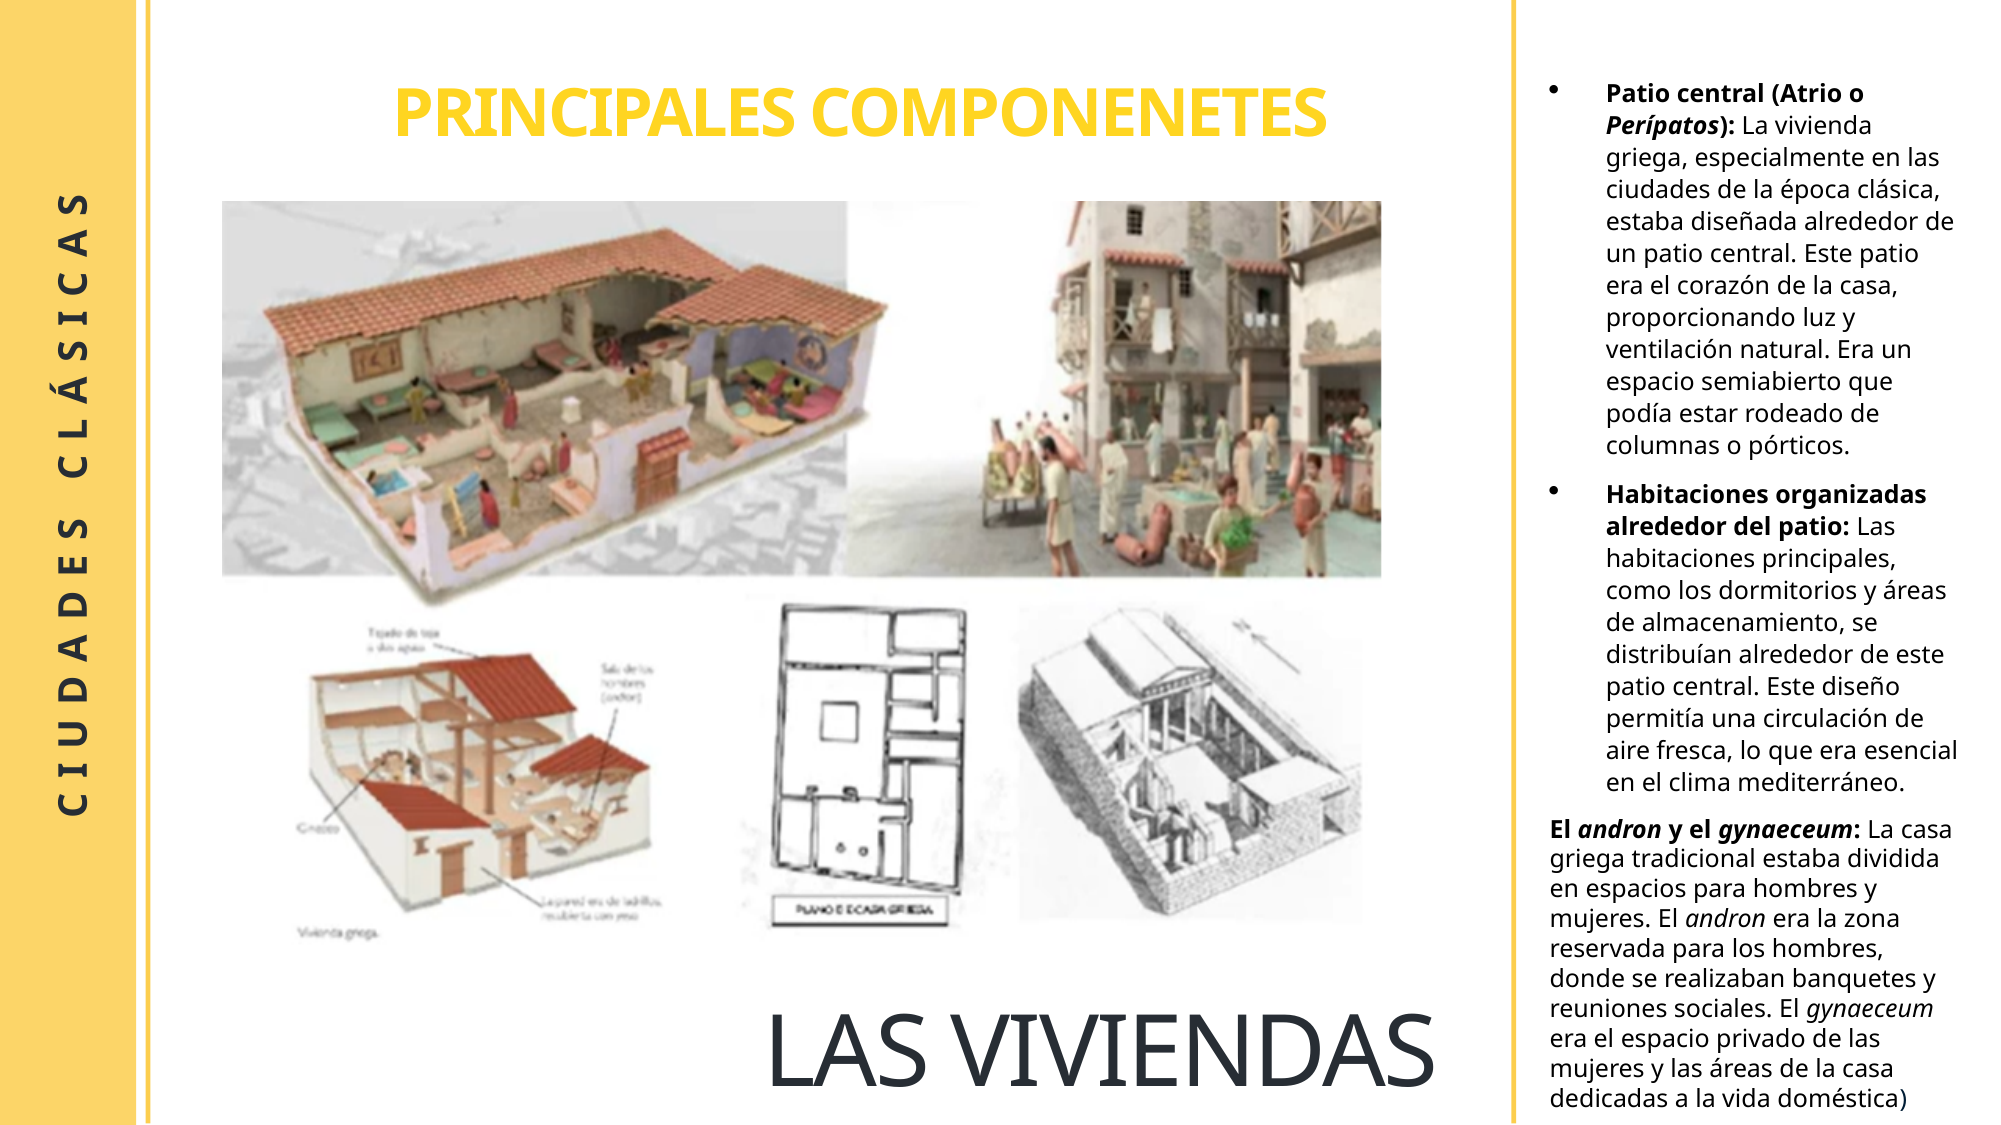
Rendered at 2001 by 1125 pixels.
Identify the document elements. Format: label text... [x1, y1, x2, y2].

text_box Patio central (Atrio o Perípatos): La vivienda griega, especialmente en las ciudades de la época clásica, estaba diseñada alrededor de un patio central. Este patio era el corazón de la casa, proporcionando luz y ventilación natural. Era un espacio semiabierto que podía estar rodeado de columnas o pórticos. Habitaciones organizadas alrededor del patio: Las habitaciones principales, como los dormitorios y áreas de almacenamiento, se distribuían alrededor de este patio central. Este diseño permitía una circulación de aire fresca, lo que era esencial en el clima mediterráneo. El andron y el gynaeceum: La casa griega tradicional estaba dividida en espacios para hombres y mujeres. El andron era la zona reservada para los hombres, donde se realizaban banquetes y reuniones sociales. El gynaeceum era el espacio privado de las mujeres y las áreas de la casa dedicadas a la vida doméstica) [1534, 68, 1975, 1125]
text_box PRINCIPALES COMPONENETES [137, 50, 1587, 150]
text_box LAS VIVIENDAS [668, 1006, 1439, 1107]
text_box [0, 0, 137, 1125]
picture [222, 201, 1383, 946]
